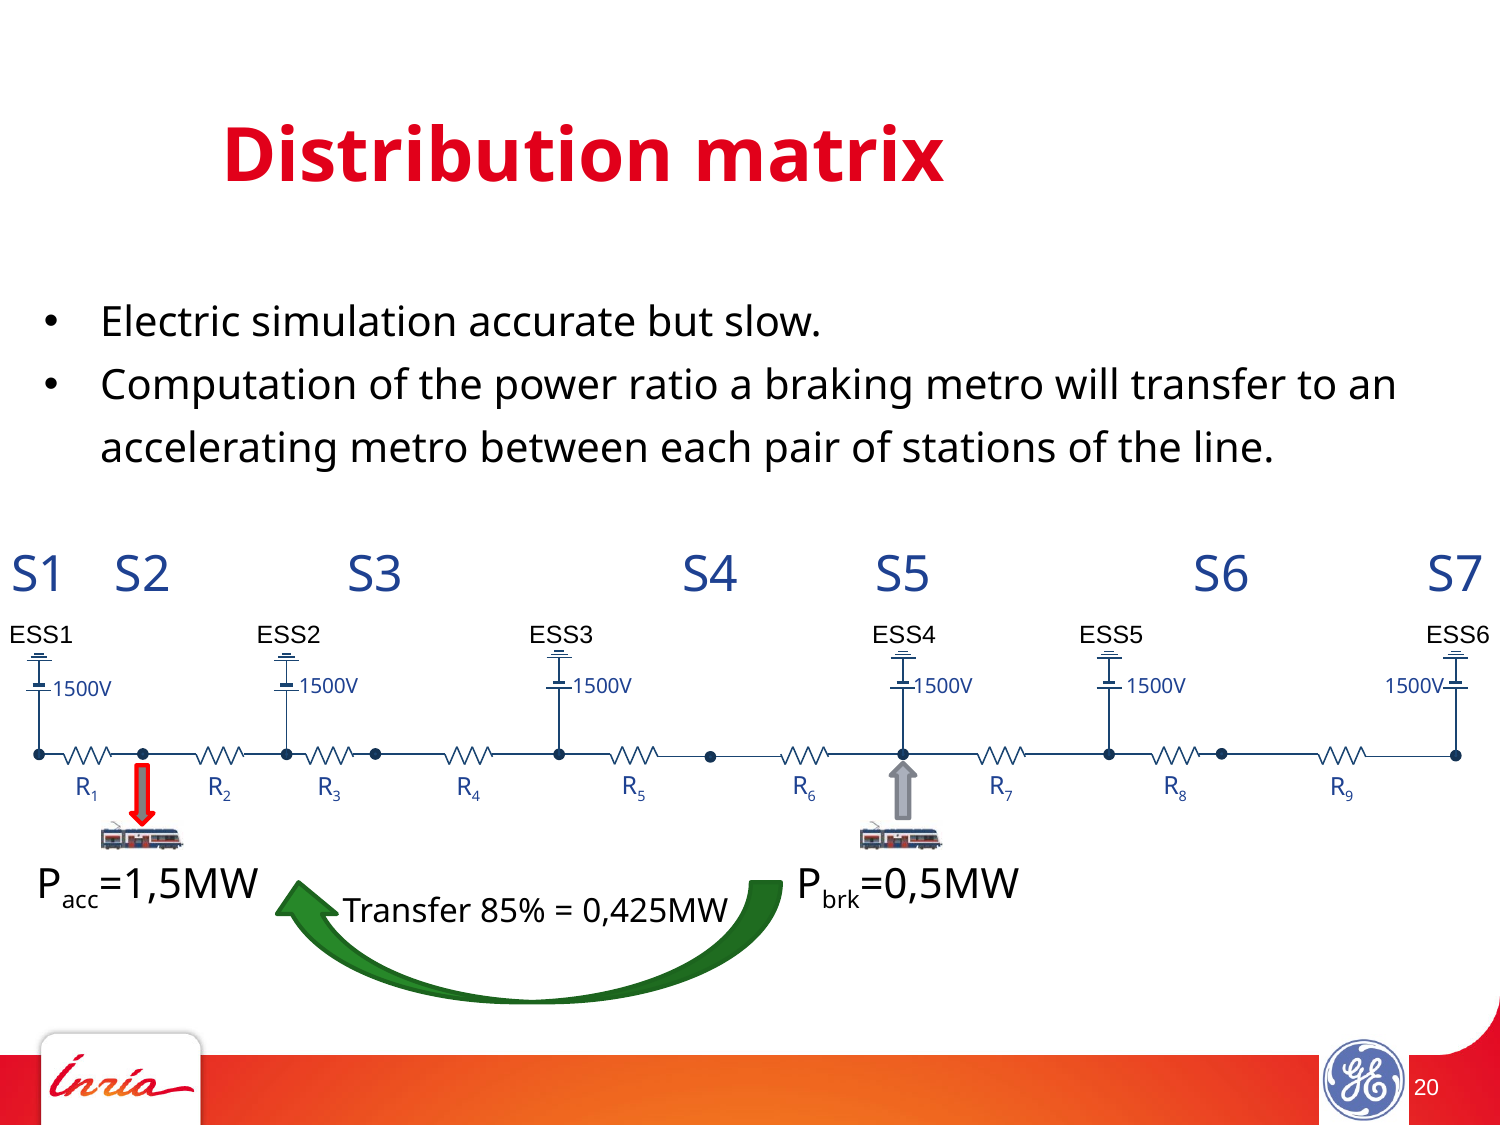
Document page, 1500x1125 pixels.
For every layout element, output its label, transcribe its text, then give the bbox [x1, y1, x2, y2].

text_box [1442, 651, 1469, 756]
text_box 1500V [920, 664, 988, 705]
text_box [1215, 748, 1228, 753]
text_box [444, 746, 493, 765]
text_box Transfer 85% = 0,425MW [327, 882, 744, 937]
text_box ESS5 [1064, 611, 1159, 657]
text_box S5 [860, 533, 946, 609]
title Distribution matrix [221, 57, 1459, 246]
text_box ESS1 [0, 611, 89, 657]
text_box R4 [441, 770, 496, 812]
text_box [137, 748, 149, 753]
picture [860, 820, 944, 850]
text_box 1500V [1126, 664, 1201, 705]
text_box ESS2 [241, 611, 336, 657]
text_box [128, 763, 156, 819]
text_box 1500V [43, 667, 127, 708]
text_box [977, 746, 1026, 765]
text_box 1500V [1369, 664, 1437, 705]
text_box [63, 746, 112, 765]
text_box R8 [1148, 770, 1203, 812]
picture [101, 820, 185, 850]
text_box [1318, 746, 1367, 765]
text_box R9 [1314, 771, 1369, 812]
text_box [780, 746, 829, 765]
picture [0, 947, 1500, 1125]
text_box ESS6 [1411, 611, 1500, 657]
text_box S1 [0, 533, 82, 609]
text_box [1096, 651, 1122, 756]
text_box R5 [606, 771, 661, 812]
text_box 1500V [576, 664, 647, 705]
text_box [195, 746, 244, 765]
text_box S6 [1178, 533, 1265, 609]
text_box [369, 748, 382, 753]
text_box R3 [302, 771, 356, 812]
text_box S7 [1413, 533, 1499, 609]
text_box [274, 880, 783, 1005]
text_box ESS3 [514, 611, 609, 657]
text_box S4 [667, 533, 754, 609]
text_box 1500V [292, 664, 373, 705]
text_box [610, 746, 659, 765]
list Electric simulation accurate but slow. Computation of the power ratio a braking metro will transfer to an accelerating metro between each pair of stations of the line. [43, 282, 1461, 534]
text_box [890, 651, 916, 756]
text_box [546, 650, 572, 756]
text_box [305, 746, 354, 765]
text_box R1 [60, 771, 114, 812]
text_box Pacc=1,5MW [21, 849, 300, 921]
text_box [888, 764, 918, 819]
text_box R7 [974, 771, 1028, 812]
text_box [704, 751, 717, 756]
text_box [1151, 746, 1200, 765]
text_box R6 [777, 771, 831, 812]
text_box R2 [192, 770, 247, 812]
slide_number 20 [1413, 1064, 1500, 1110]
text_box ESS4 [857, 611, 951, 657]
text_box S2 [100, 533, 186, 609]
picture [356, 947, 709, 999]
text_box S3 [332, 533, 419, 609]
text_box Pbrk=0,5MW [781, 849, 1070, 921]
